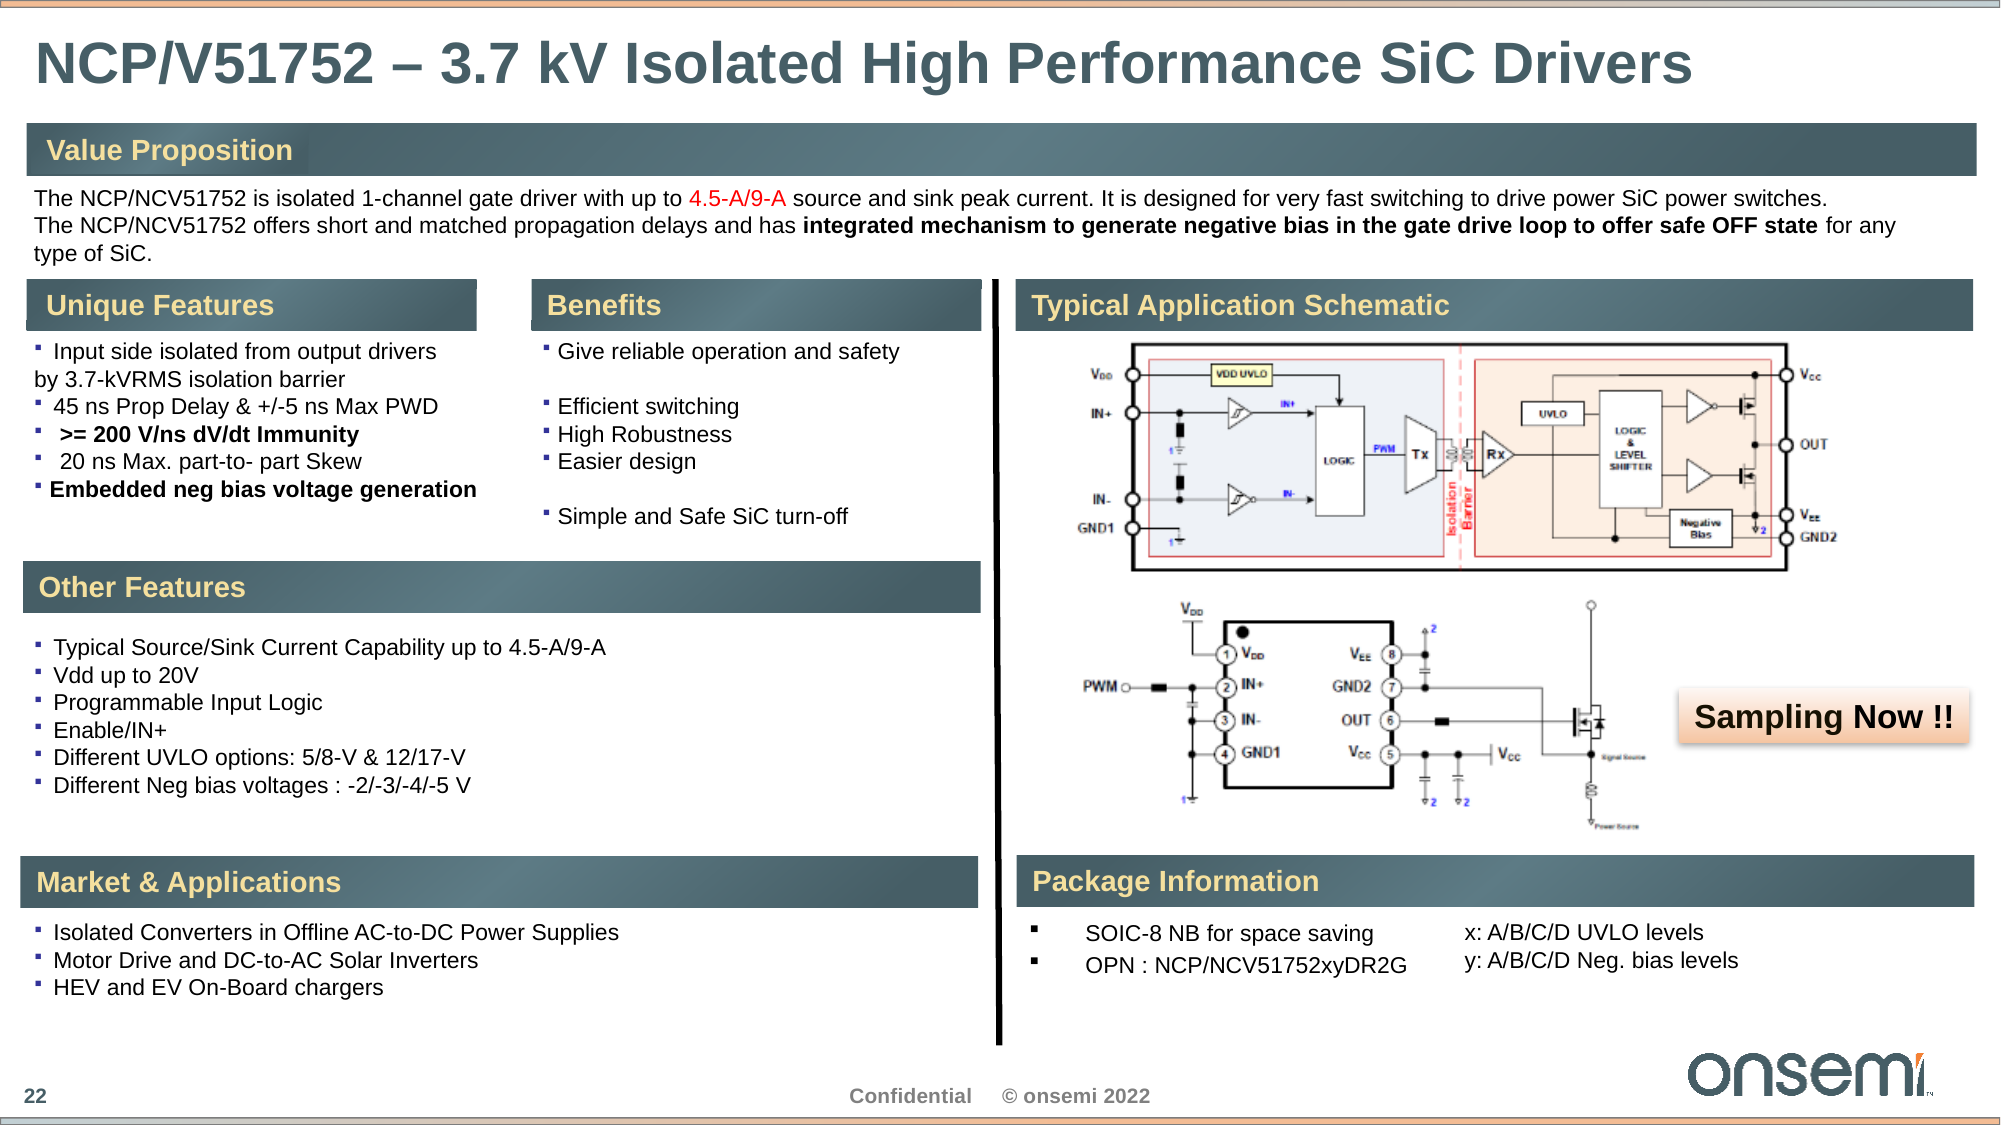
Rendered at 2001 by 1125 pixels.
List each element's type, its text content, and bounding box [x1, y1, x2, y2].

text_box Input side isolated from output drivers by 3.7-kVRMS isolation barrier 45 ns Prop Delay & +/-5 ns Max PWD >= 200 V/ns dV/dt Immunity 20 ns Max. part-to- part Skew Embedded neg bias voltage generation [19, 329, 523, 559]
text_box Isolated Converters in Offline AC-to-DC Power Supplies Motor Drive and DC-to-AC Solar Inverters HEV and EV On-Board chargers [19, 910, 719, 1034]
text_box The NCP/NCV51752 is isolated 1-channel gate driver with up to 4.5-A/9-A source and sink peak current. It is designed for very fast switching to drive power SiC power switches. The NCP/NCV51752 offers short and matched propagation delays and has integrated mechanism to generate negative bias in the gate drive loop to offer safe OFF state for any type of SiC. [19, 176, 1942, 281]
text_box Sampling Now !! [1679, 688, 1970, 743]
text_box SOIC-8 NB for space saving OPN : NCP/NCV51752xyDR2G [1014, 911, 1425, 986]
picture [1688, 1053, 1933, 1096]
title NCP/V51752 – 3.7 kV Isolated High Performance SiC Drivers [20, 24, 1976, 109]
text_box x: A/B/C/D UVLO levels y: A/B/C/D Neg. bias levels [1449, 910, 1844, 981]
picture [1065, 594, 1658, 838]
text_box Typical Source/Sink Current Capability up to 4.5-A/9-A Vdd up to 20V Programmable Input Logic Enable/IN+ Different UVLO options: 5/8-V & 12/17-V Different Neg bias voltages : -2/-3/-4/-5 V [19, 625, 928, 807]
text_box Give reliable operation and safety Efficient switching High Robustness Easier design Simple and Safe SiC turn-off [527, 329, 958, 572]
picture [1068, 334, 1845, 578]
